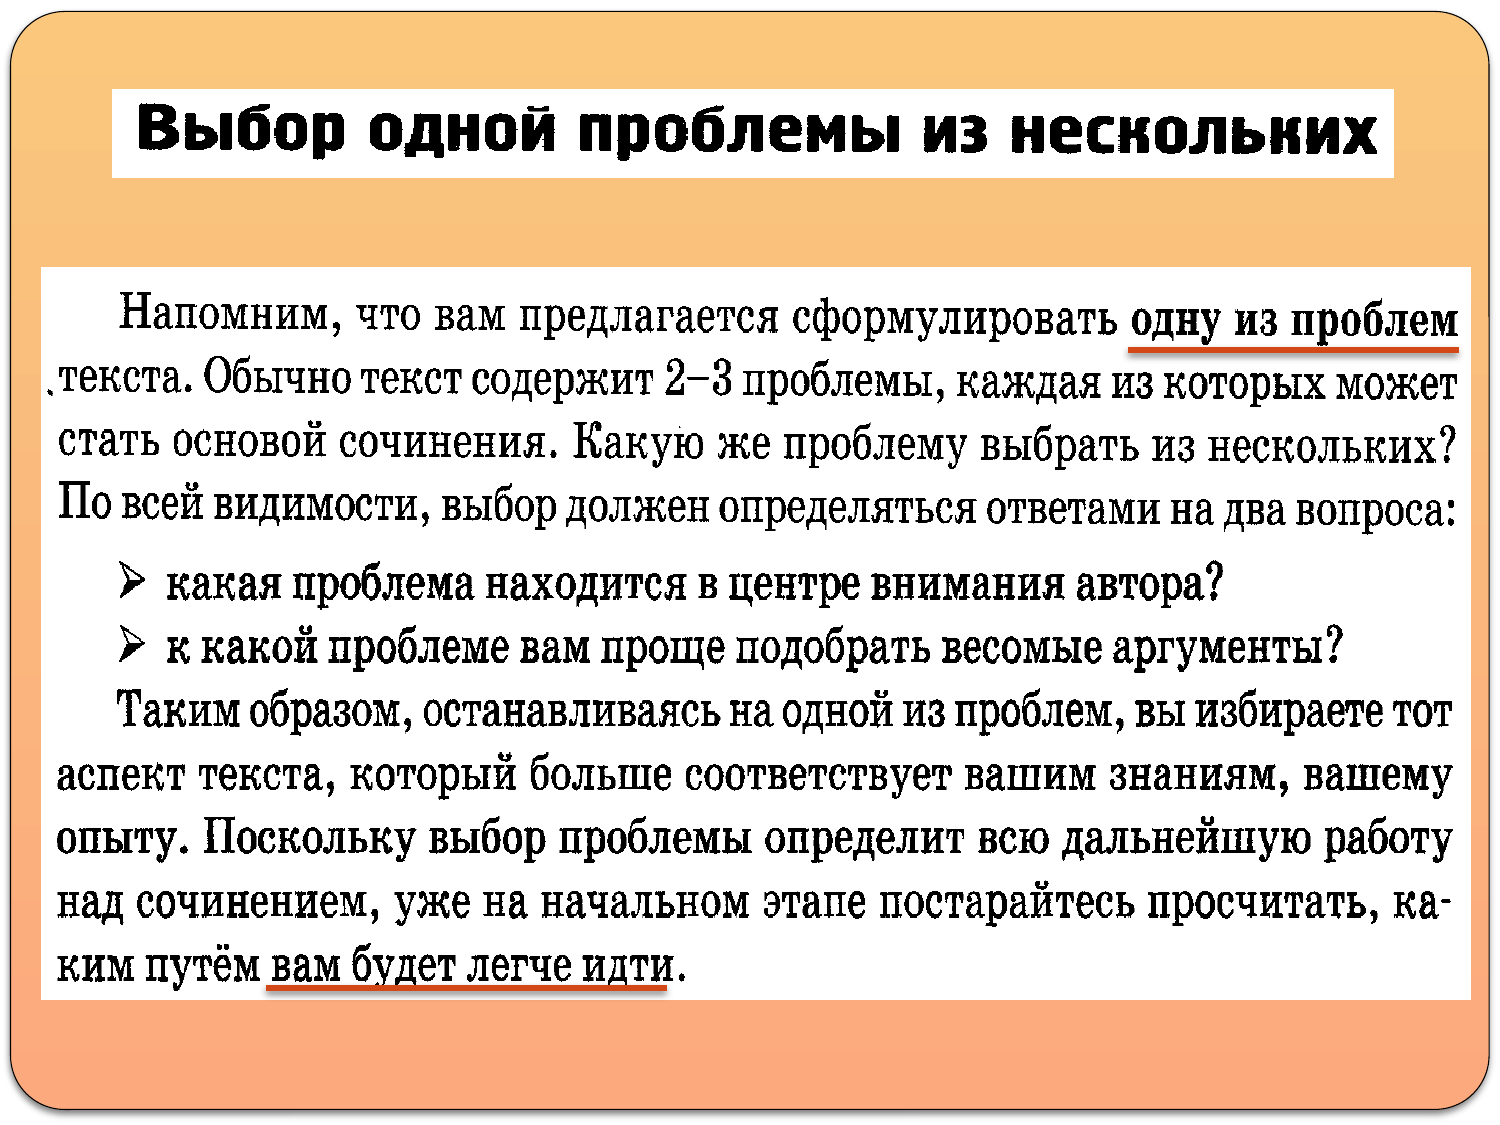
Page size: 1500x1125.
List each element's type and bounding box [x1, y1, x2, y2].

picture [111, 89, 1394, 178]
picture [41, 538, 1471, 1000]
list [41, 266, 1471, 537]
